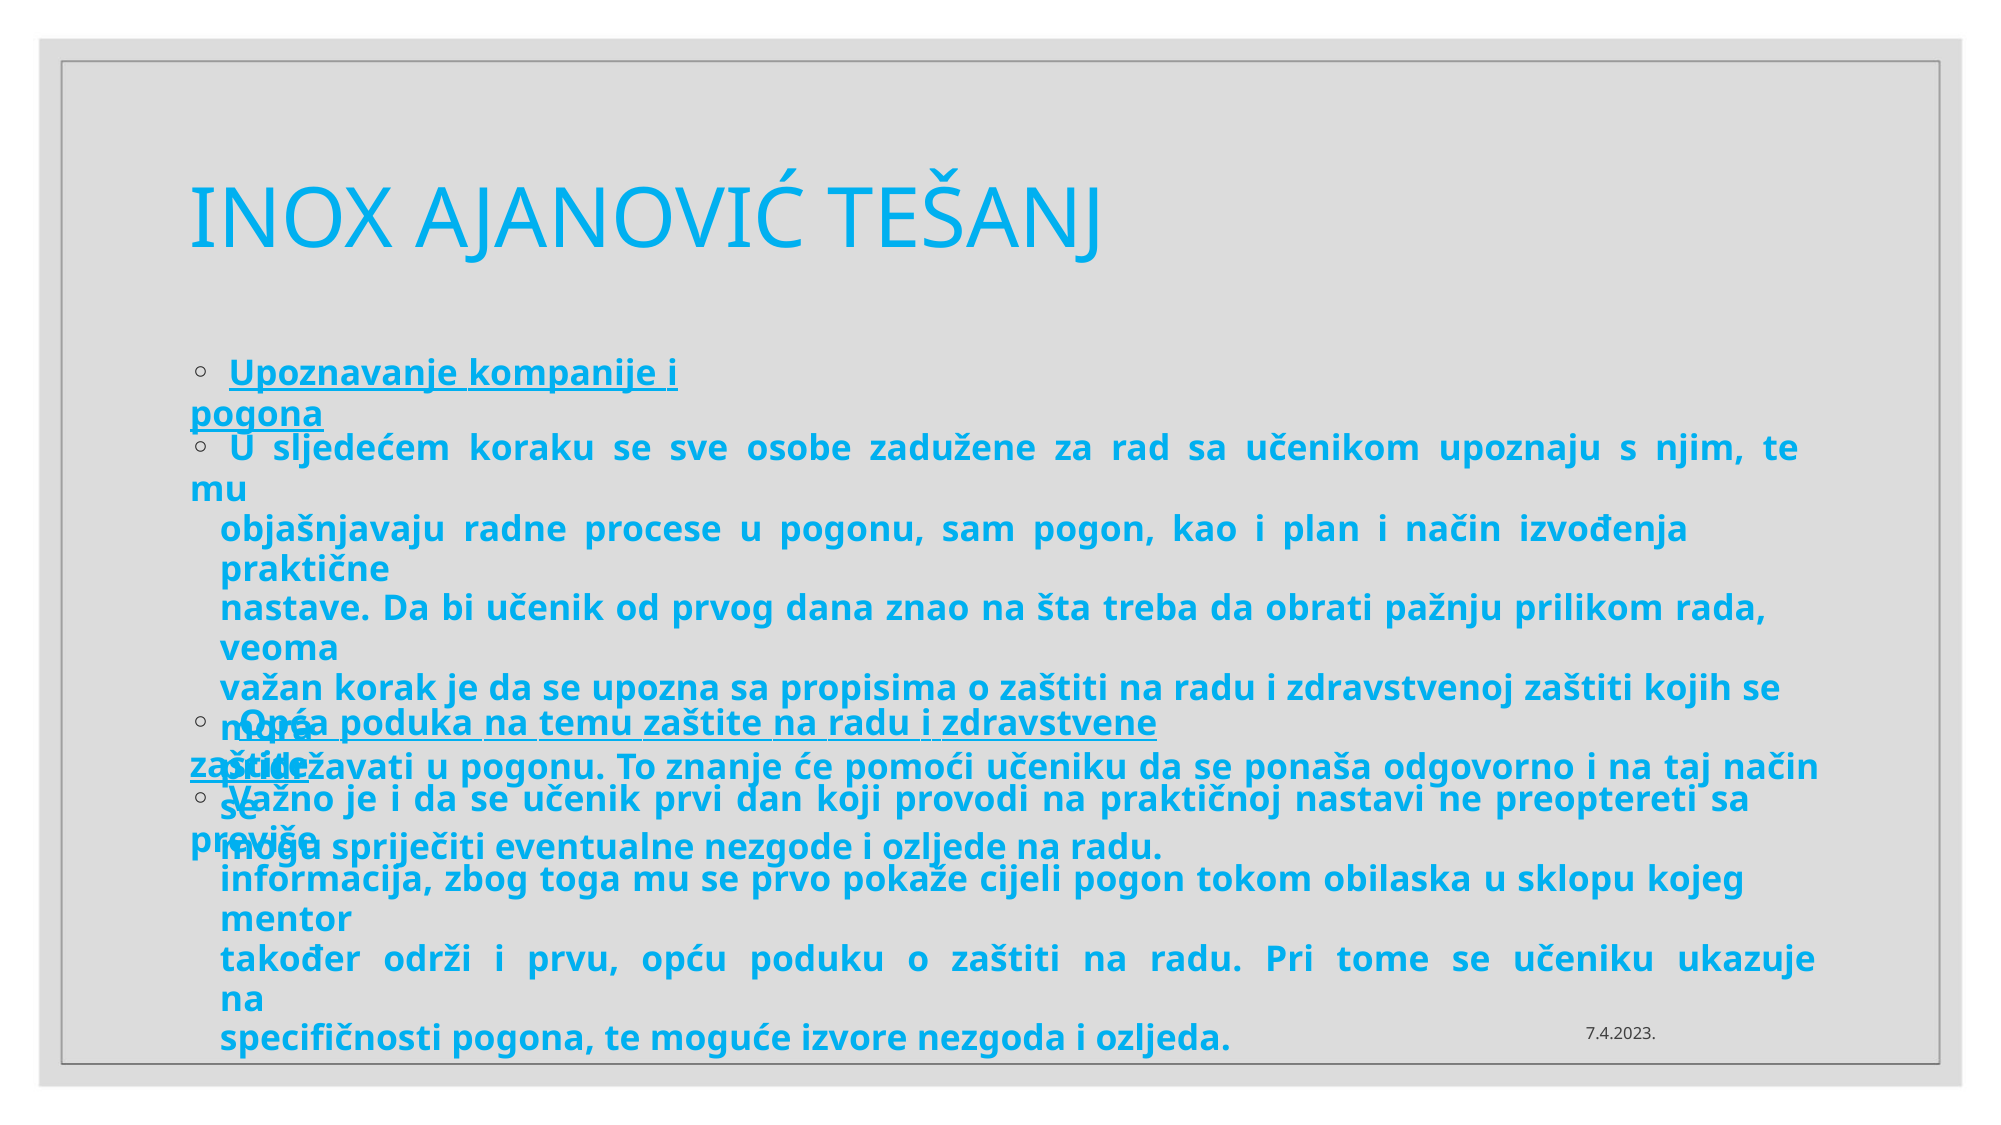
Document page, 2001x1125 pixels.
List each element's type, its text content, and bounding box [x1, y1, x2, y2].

text_box ◦ Opća poduka na temu zaštite na radu i zdravstvene zaštite [189, 702, 1236, 777]
text_box ◦ Upoznavanje kompanije i pogona [189, 351, 806, 426]
text_box INOX AJANOVIĆ TEŠANJ [189, 162, 1192, 265]
text_box 7.4.2023. [1585, 1022, 1681, 1043]
text_box ◦ U sljedećem koraku se sve osobe zadužene za rad sa učenikom upoznaju s njim, te mu objašnjavaju radne procese u pogonu, sam pogon, kao i plan i način izvođenja praktične nastave. Da bi učenik od prvog dana znao na šta treba da obrati pažnju prilikom rada, veoma važan korak je da se upozna sa propisima o zaštiti na radu i zdravstvenoj zaštiti kojih se mora pridržavati u pogonu. To znanje će pomoći učeniku da se ponaša odgovorno i na taj način se mogu spriječiti eventualne nezgode i ozljede na radu. [189, 426, 1835, 777]
text_box [0, 0, 2000, 1125]
text_box ◦ Važno je i da se učenik prvi dan koji provodi na praktičnoj nastavi ne preoptereti sa previše informacija, zbog toga mu se prvo pokaže cijeli pogon tokom obilaska u sklopu kojeg mentor također održi i prvu, opću poduku o zaštiti na radu. Pri tome se učeniku ukazuje na specifičnosti pogona, te moguće izvore nezgoda i ozljeda. [189, 777, 1835, 1058]
